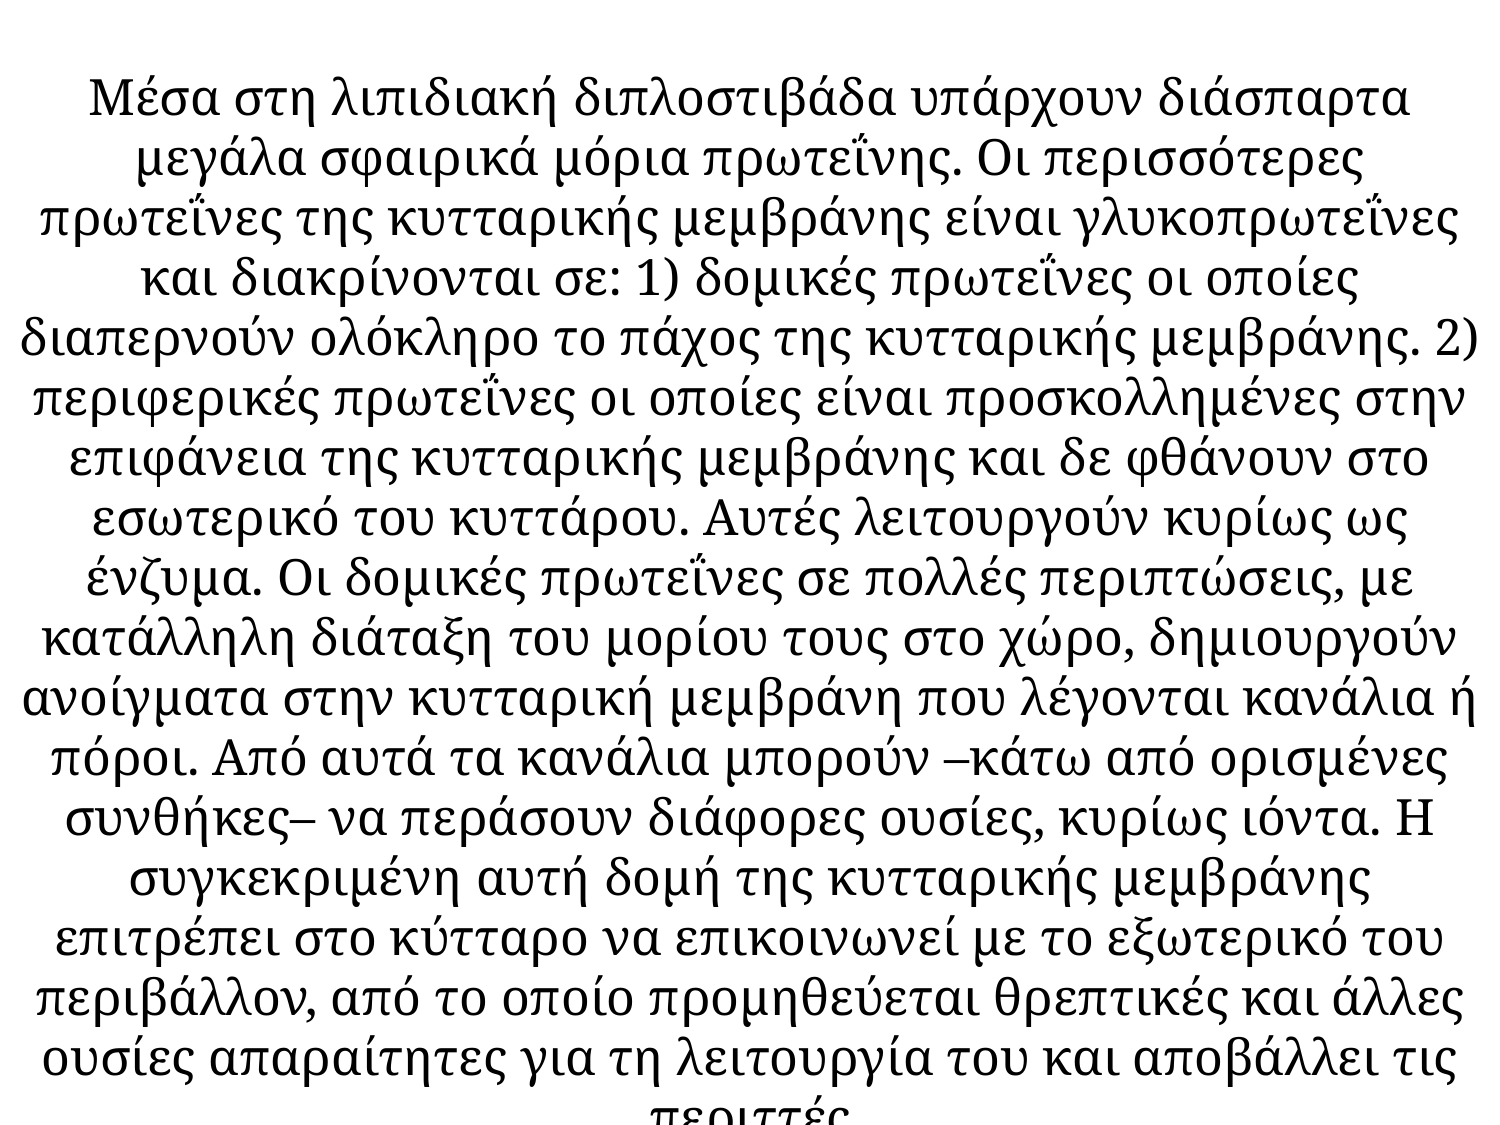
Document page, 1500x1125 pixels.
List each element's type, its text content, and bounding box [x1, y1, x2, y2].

text_box Μέσα στη λιπιδιακή διπλοστιβάδα υπάρχουν διάσπαρτα μεγάλα σφαιρικά μόρια πρωτεΐνης. Οι περισσότερες πρωτεΐνες της κυτταρικής μεμβράνης είναι γλυκοπρωτεΐνες και διακρίνονται σε: 1) δομικές πρωτεΐνες οι οποίες διαπερνούν ολόκληρο το πάχος της κυτταρικής μεμβράνης. 2) περιφερικές πρωτεΐνες οι οποίες είναι προσκολλημένες στην επιφάνεια της κυτταρικής μεμβράνης και δε φθάνουν στο εσωτερικό του κυττάρου. Αυτές λειτουργούν κυρίως ως ένζυμα. Οι δομικές πρωτεΐνες σε πολλές περιπτώσεις, με κατάλληλη διάταξη του μορίου τους στο χώρο, δημιουργούν ανοίγματα στην κυτταρική μεμβράνη που λέγονται κανάλια ή πόροι. Από αυτά τα κανάλια μπορούν –κάτω από ορισμένες συνθήκες– να περάσουν διάφορες ουσίες, κυρίως ιόντα. Η συγκεκριμένη αυτή δομή της κυτταρικής μεμβράνης επιτρέπει στο κύτταρο να επικοινωνεί με το εξωτερικό του περιβάλλον, από το οποίο προμηθεύεται θρεπτικές και άλλες ουσίες απαραίτητες για τη λειτουργία του και αποβάλλει τις περιττές [0, 58, 1500, 1125]
